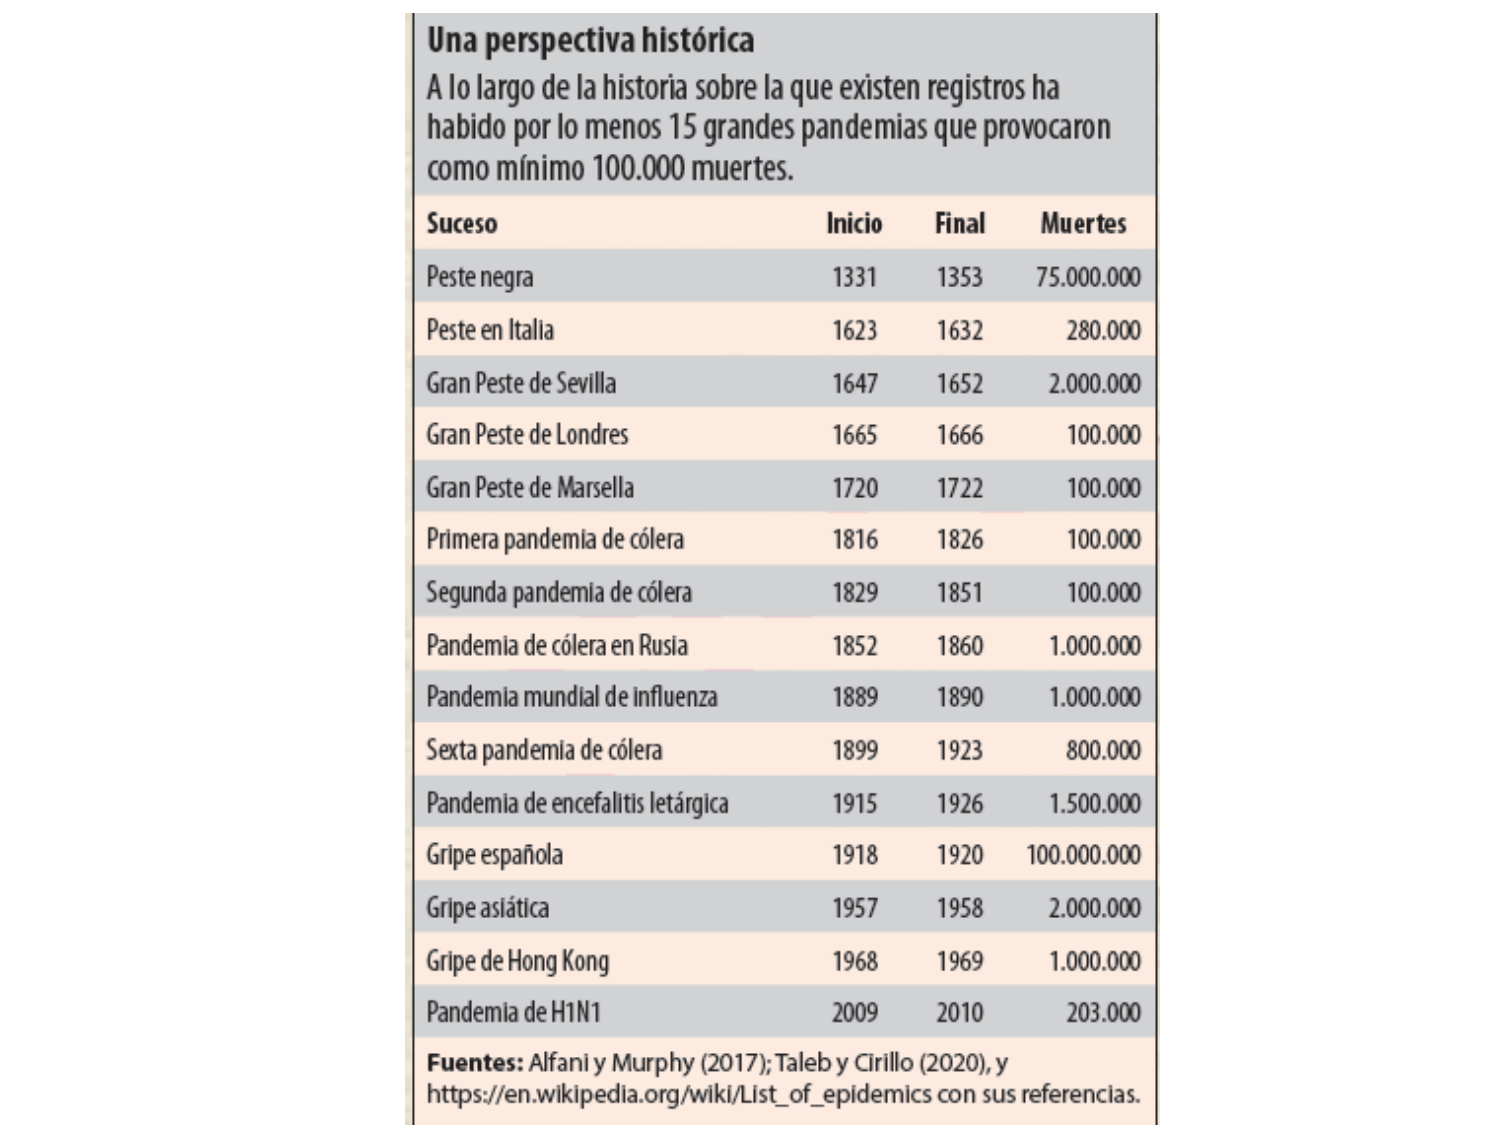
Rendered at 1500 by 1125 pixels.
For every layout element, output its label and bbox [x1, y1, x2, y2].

picture [404, 13, 1160, 1125]
